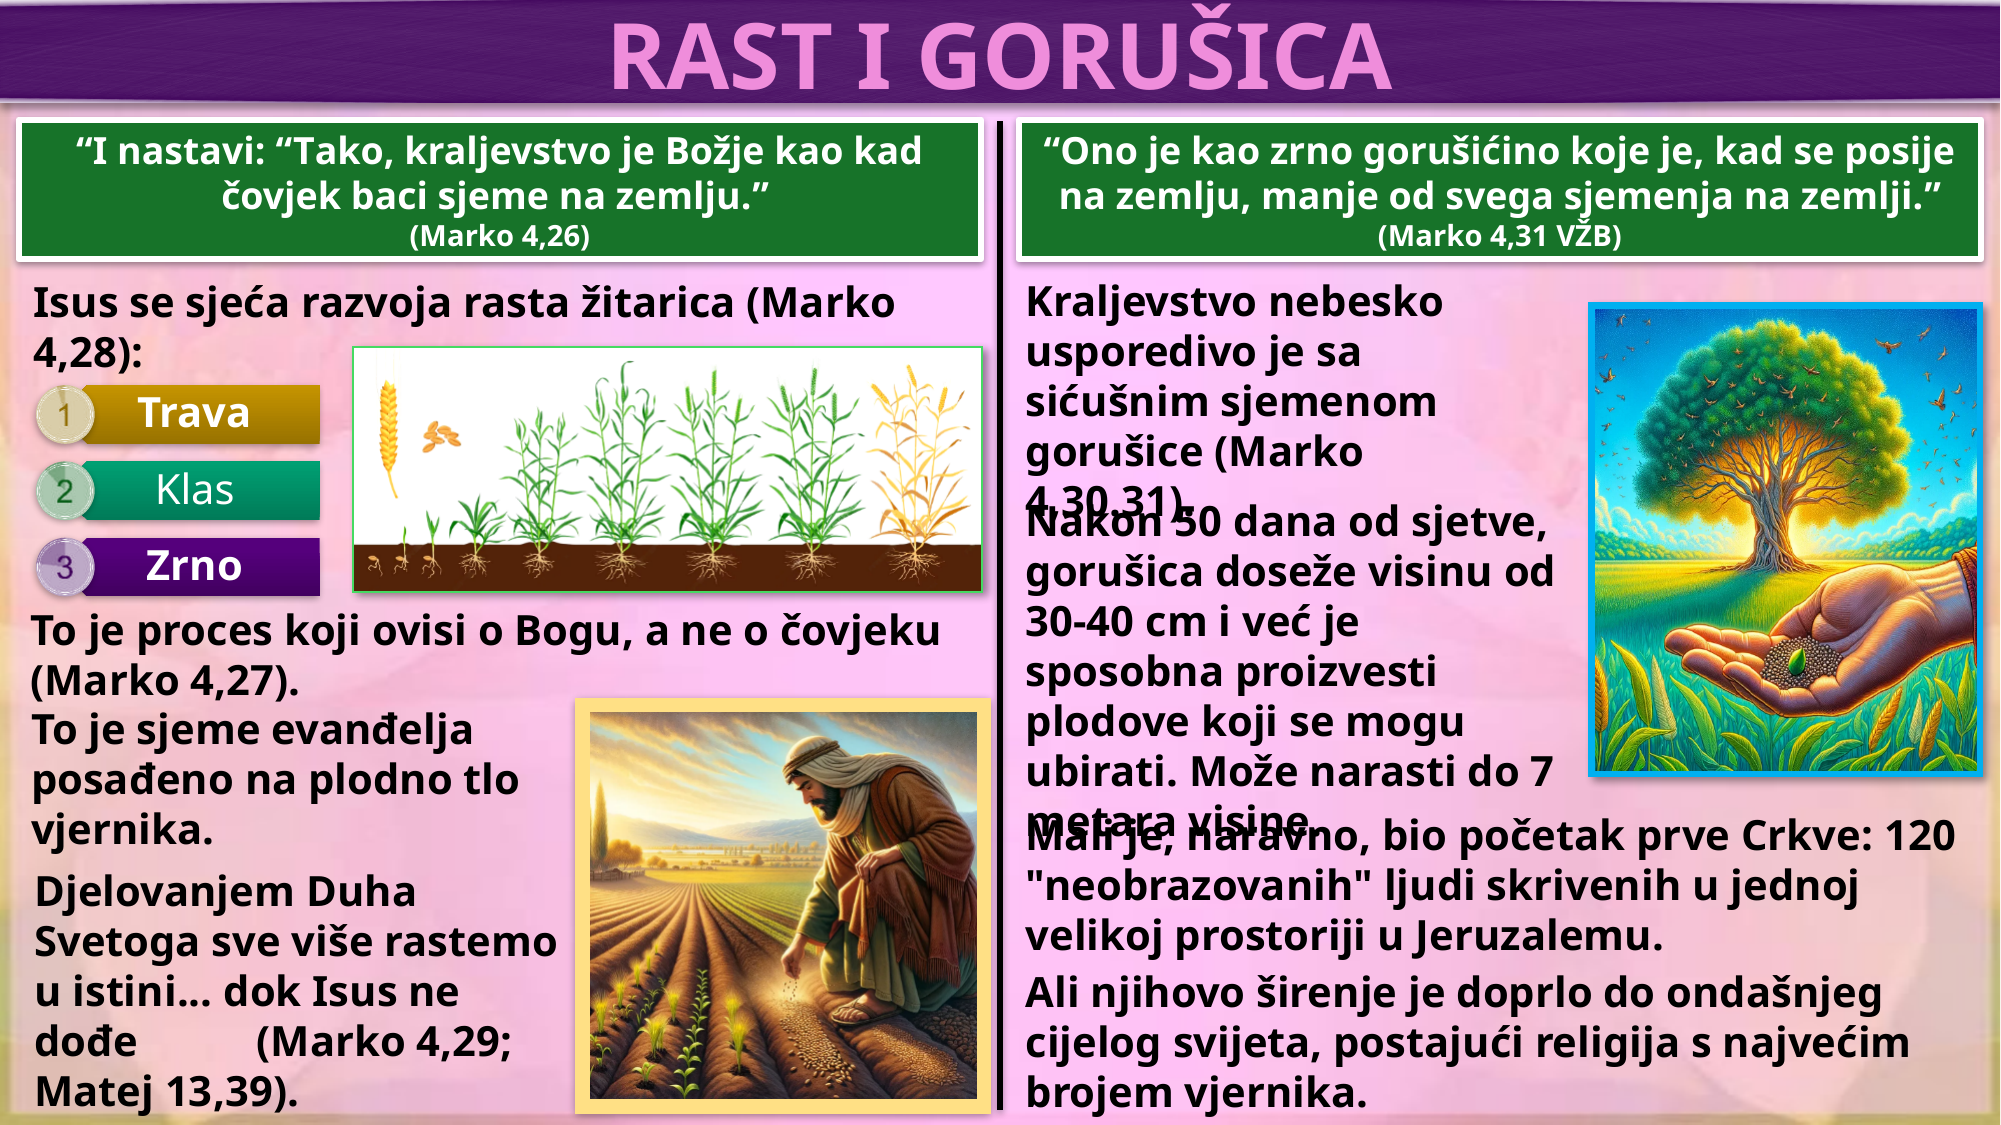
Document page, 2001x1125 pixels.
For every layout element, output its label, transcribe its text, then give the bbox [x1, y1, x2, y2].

text_box Mali je, naravno, bio početak prve Crkve: 120 "neobrazovanih" ljudi skrivenih u jednoj velikoj prostoriji u Jeruzalemu. [1010, 801, 1976, 958]
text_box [34, 384, 343, 597]
text_box RAST I GORUŠICA [0, 0, 2000, 116]
picture [0, 0, 2001, 1125]
text_box Kraljevstvo nebesko usporedivo je sa sićušnim sjemenom gorušice (Marko 4,30.31). [1010, 267, 1545, 532]
text_box Djelovanjem Duha Svetoga sve više rastemo u istini... dok Isus ne dođe (Marko 4,29; Matej 13,39). [19, 857, 588, 1123]
text_box Isus se sjeća razvoja rasta žitarica (Marko 4,28): [18, 268, 971, 384]
text_box To je sjeme evanđelja posađeno na plodno tlo vjernika. [16, 695, 585, 860]
text_box To je proces koji ovisi o Bogu, a ne o čovjeku (Marko 4,27). [15, 596, 968, 712]
text_box Nakon 50 dana od sjetve, gorušica doseže visinu od 30-40 cm i već je sposobna proizvesti plodove koji se mogu ubirati. Može narasti do 7 metara visine. [1010, 486, 1574, 801]
text_box “Ono je kao zrno gorušićino koje je, kad se posije na zemlju, manje od svega sjemenja na zemlji.” (Marko 4,31 VŽB) [1016, 117, 1984, 262]
text_box Ali njihovo širenje je doprlo do ondašnjeg cijelog svijeta, postajući religija s najvećim brojem vjernika. [1010, 958, 1991, 1124]
text_box “I nastavi: “Tako, kraljevstvo je Božje kao kad čovjek baci sjeme na zemlju.” (Marko 4,26) [16, 117, 984, 262]
